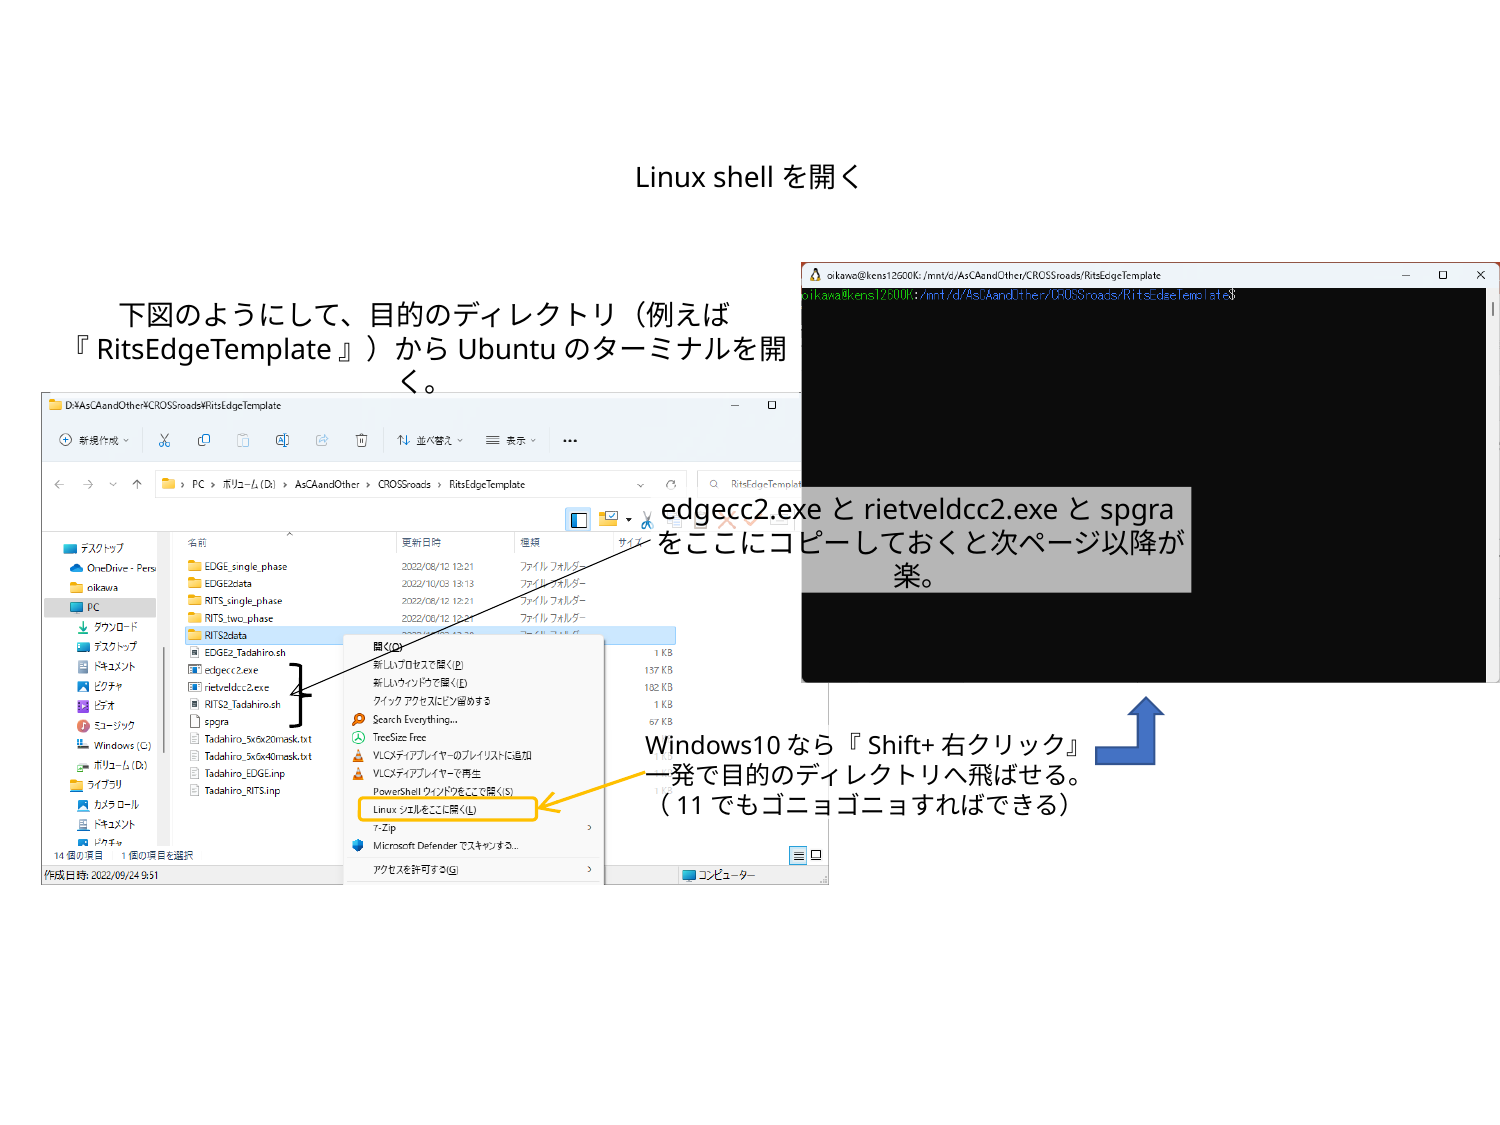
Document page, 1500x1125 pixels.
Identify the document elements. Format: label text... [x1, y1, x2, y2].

text_box Linux shellを開く [634, 155, 866, 194]
picture [41, 262, 1500, 885]
text_box 下図のようにして、目的のディレクトリ（例えば『RitsEdgeTemplate』）からUbuntuのターミナルを開く。 [50, 292, 799, 392]
text_box Windows10なら『Shift+右クリック』 一発で目的のディレクトリへ飛ばせる。 （11でもゴニョゴニョすればできる） [829, 724, 1094, 820]
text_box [311, 523, 651, 696]
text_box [536, 772, 643, 809]
text_box [1095, 696, 1166, 766]
